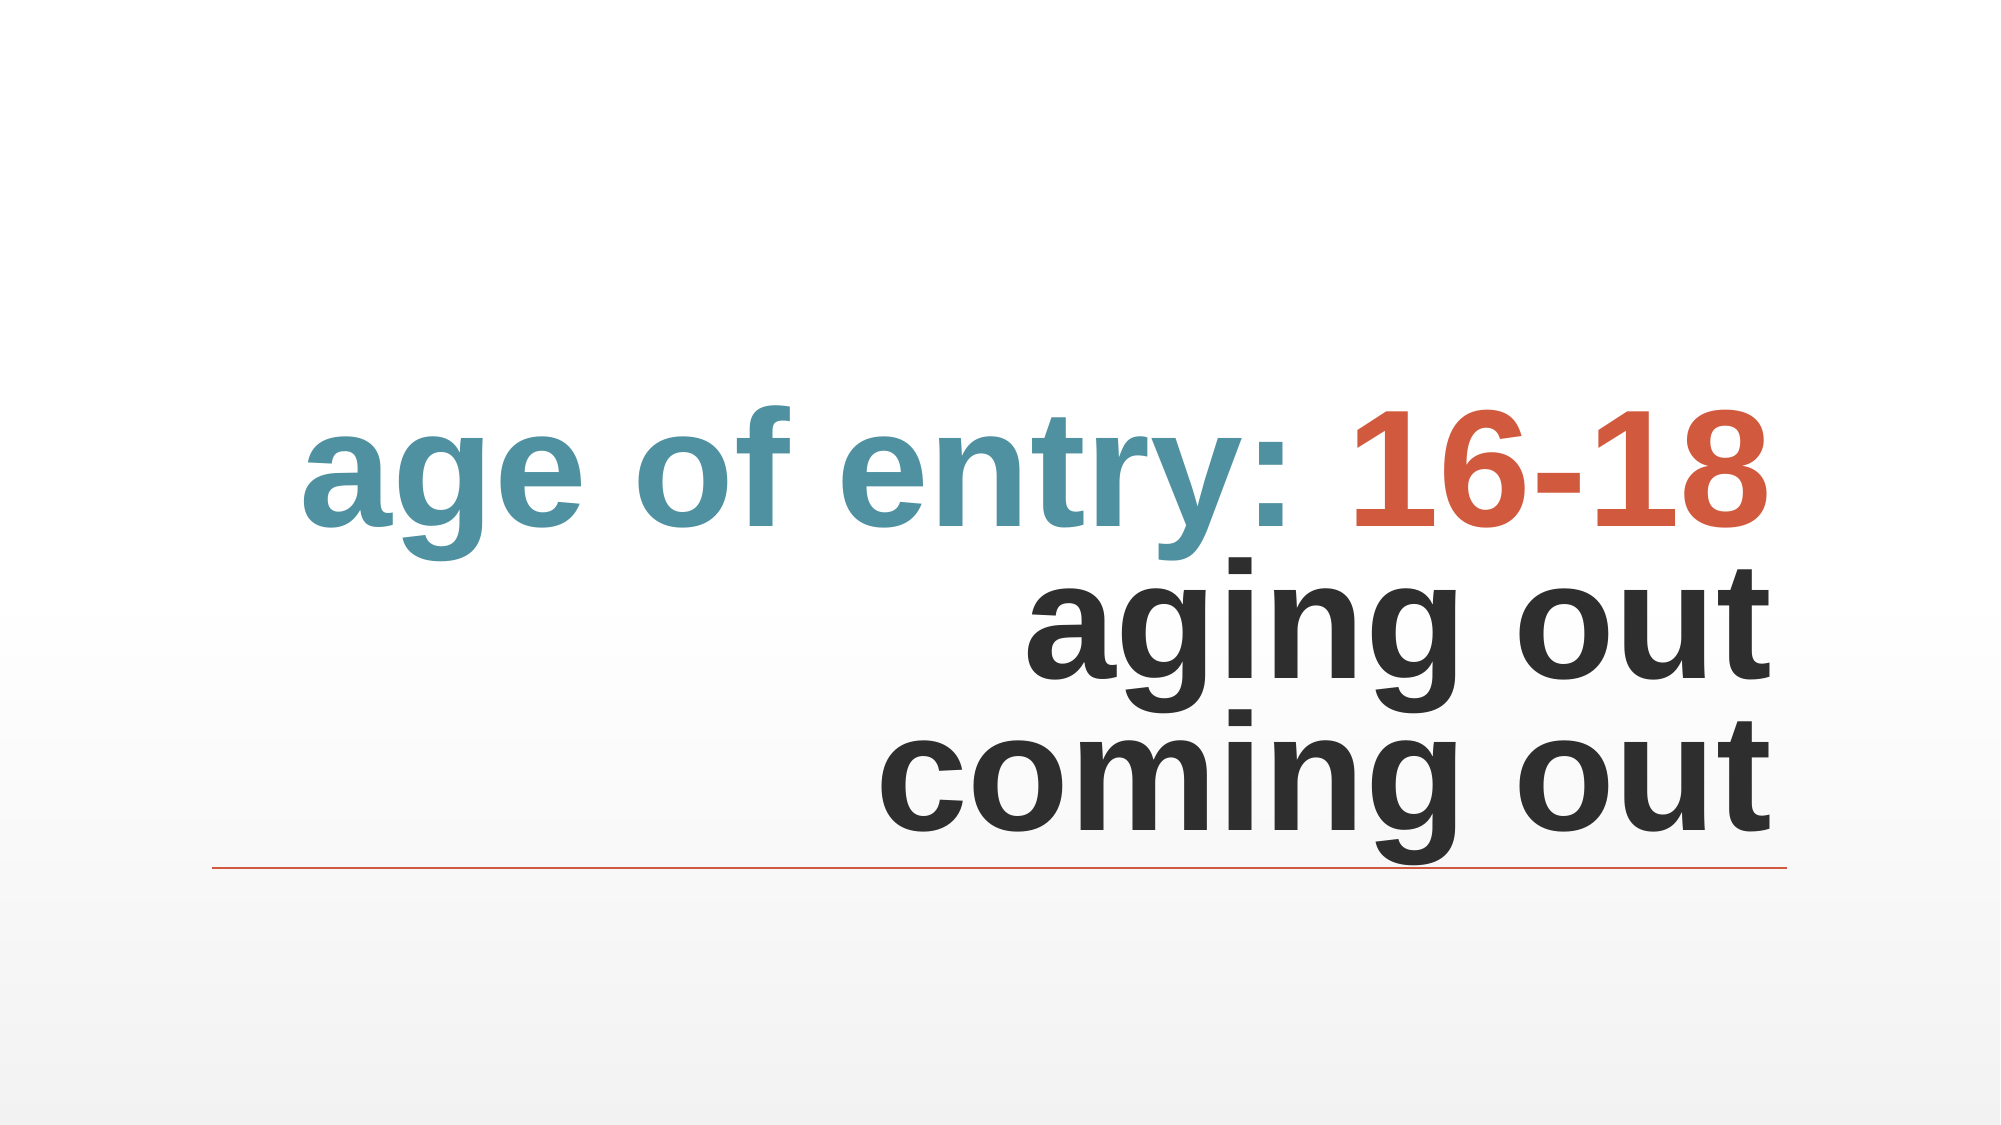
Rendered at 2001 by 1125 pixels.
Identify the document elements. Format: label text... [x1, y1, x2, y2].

title age of entry: 16-18 aging out coming out [212, 313, 1788, 869]
